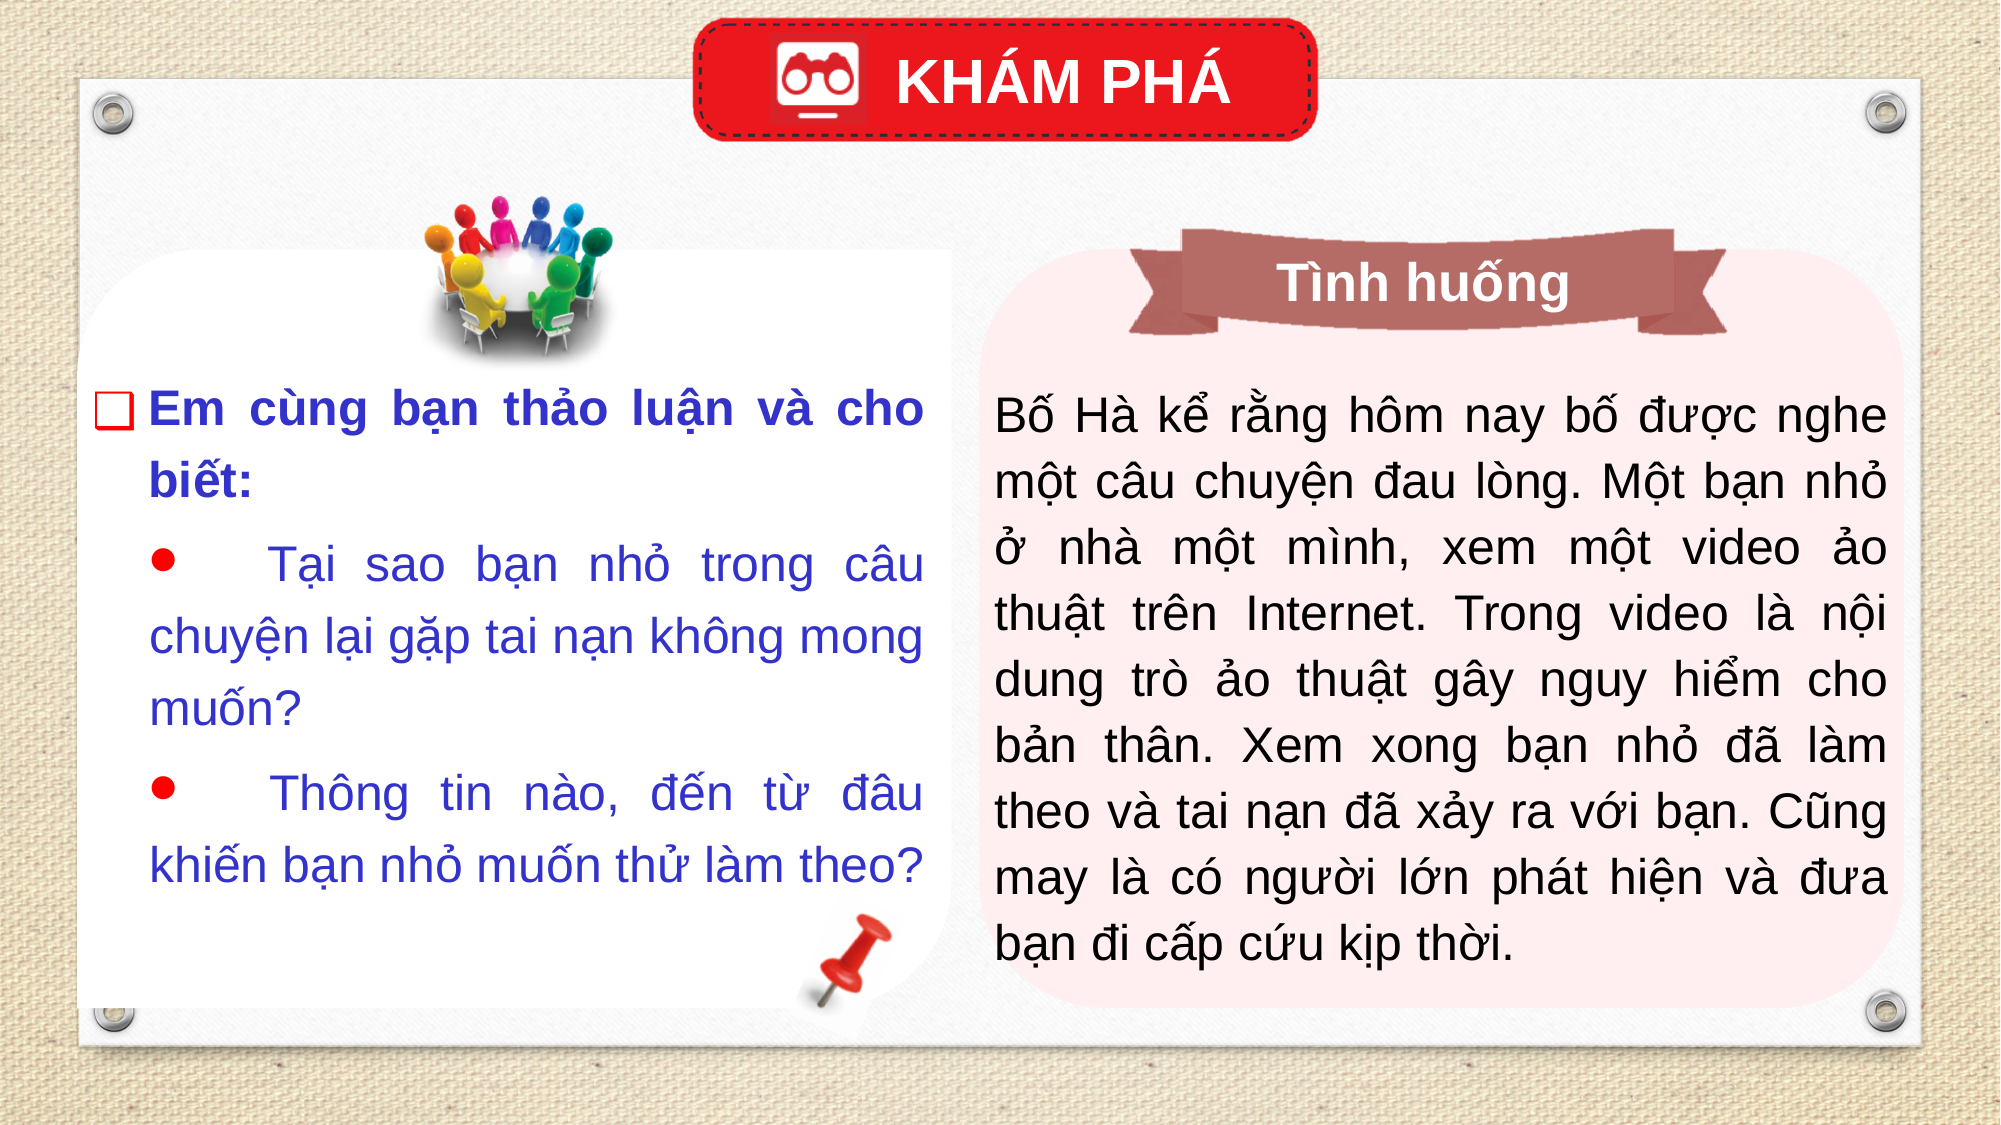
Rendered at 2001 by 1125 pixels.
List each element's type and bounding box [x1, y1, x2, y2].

text_box [979, 217, 1904, 1009]
text_box [76, 189, 952, 1041]
picture [0, 0, 2001, 1125]
